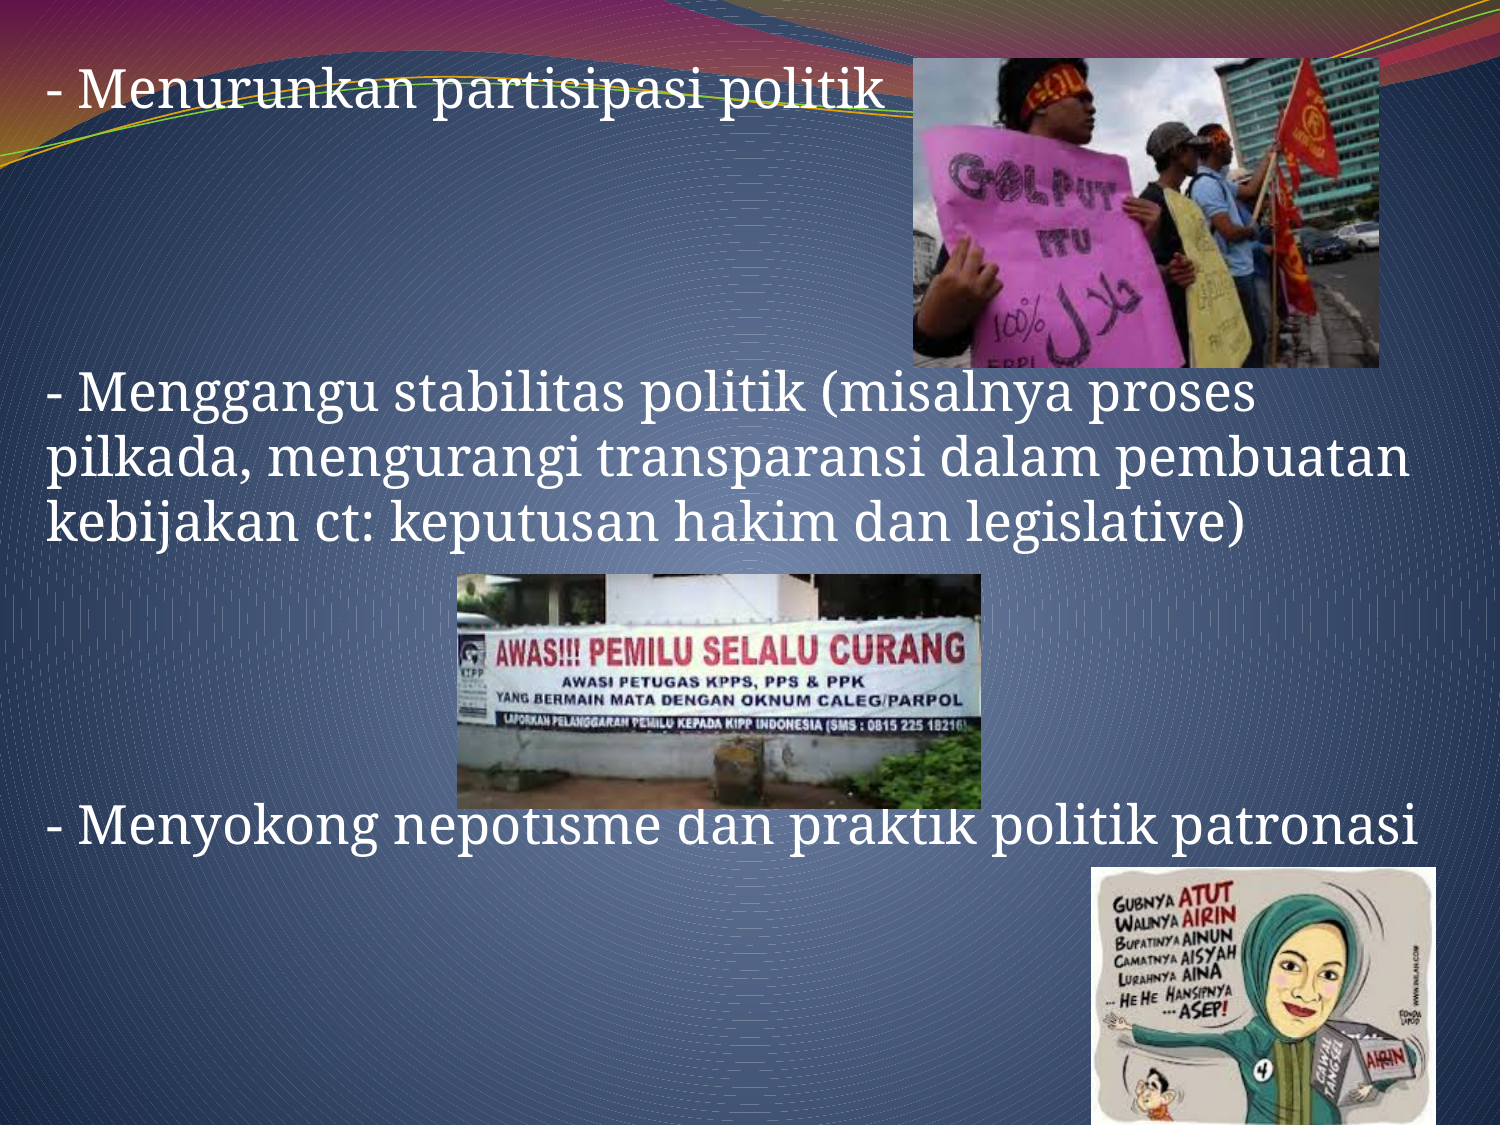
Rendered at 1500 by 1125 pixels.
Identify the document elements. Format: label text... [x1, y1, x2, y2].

picture [913, 58, 1380, 369]
subtitle - Menurunkan partisipasi politik - Menggangu stabilitas politik (misalnya proses pilkada, mengurangi transparansi dalam pembuatan kebijakan ct: keputusan hakim dan legislative) - Menyokong nepotisme dan praktik politik patronasi [46, 46, 1465, 1090]
picture [456, 573, 981, 809]
picture [1091, 866, 1437, 1125]
